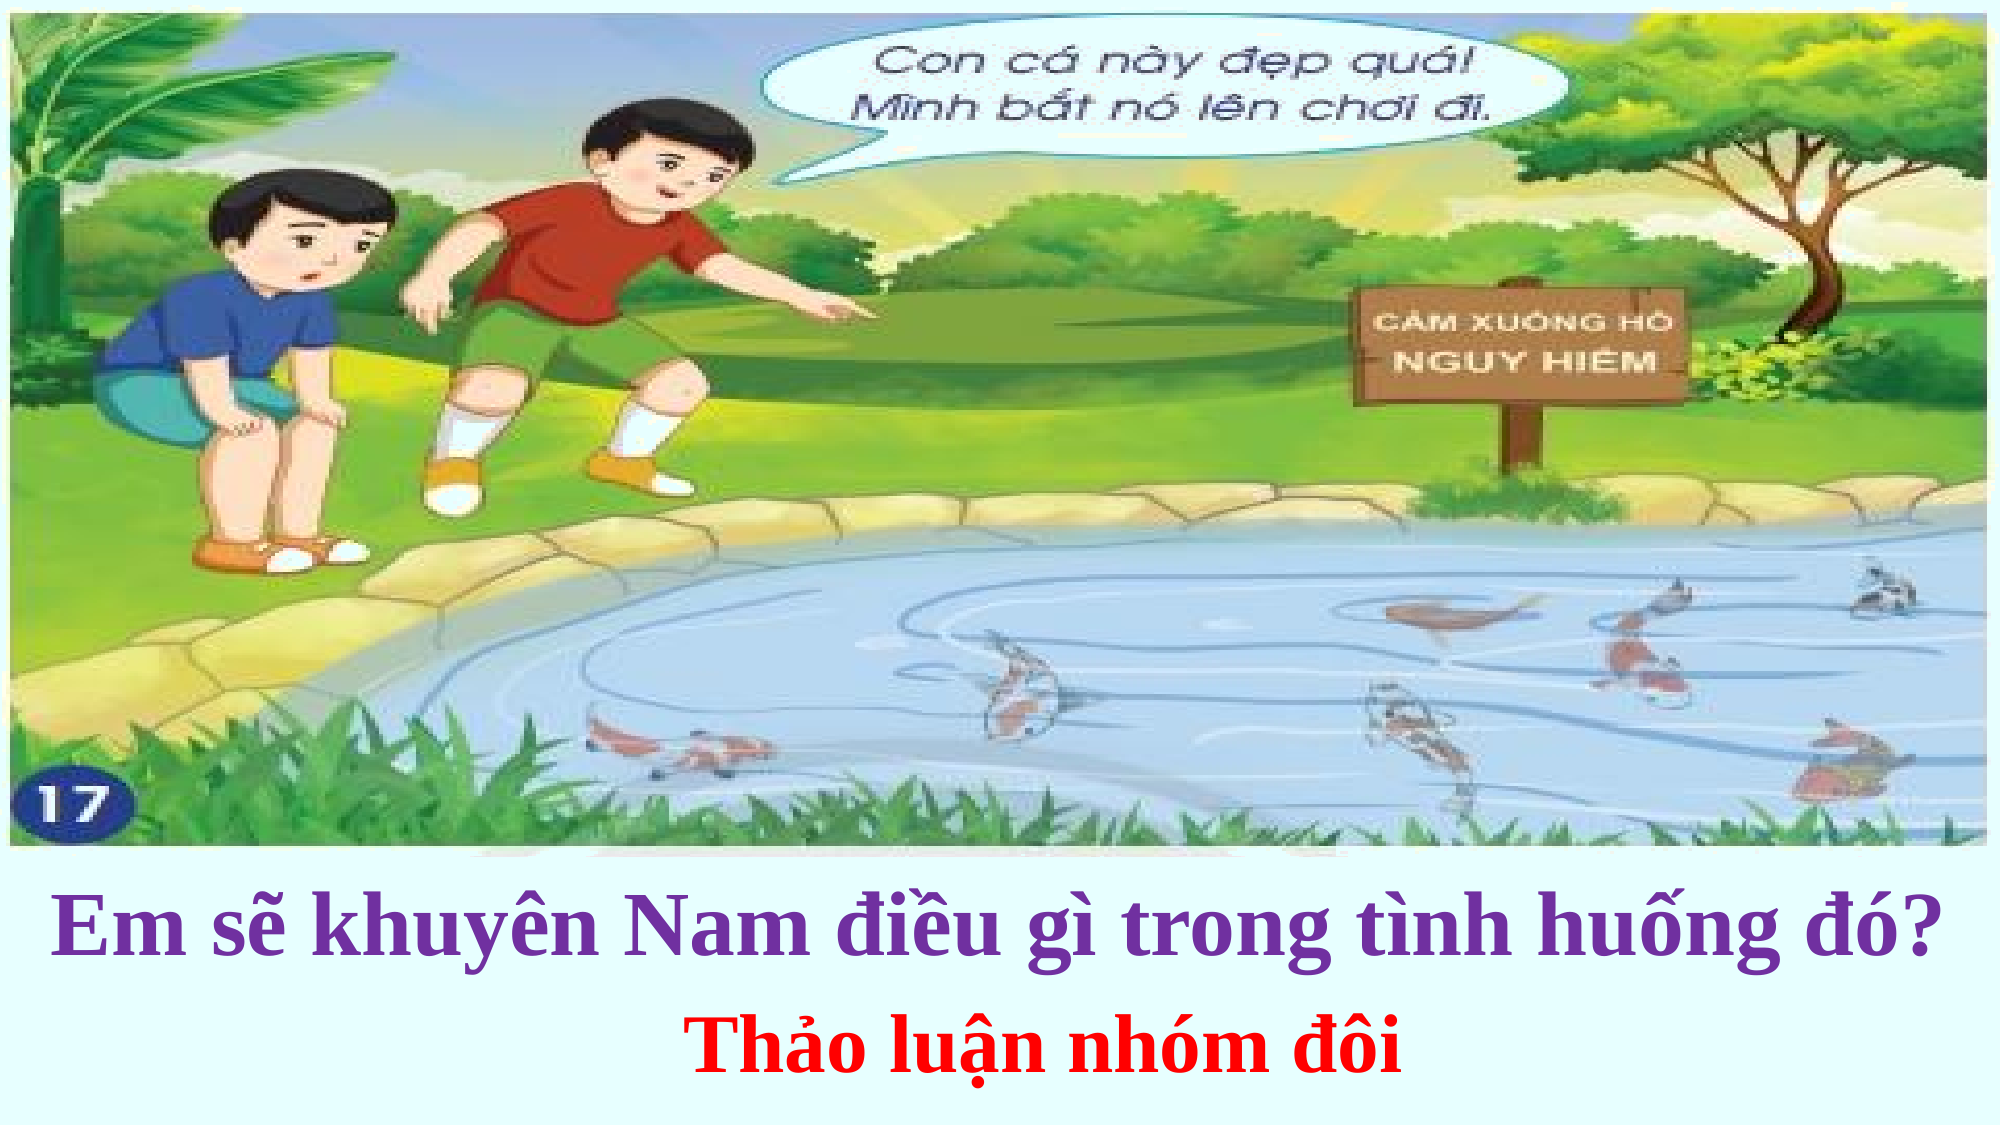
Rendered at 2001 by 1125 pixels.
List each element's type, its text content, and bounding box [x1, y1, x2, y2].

text_box Thảo luận nhóm đôi [43, 981, 2000, 1097]
text_box Em sẽ khuyên Nam điều gì trong tình huống đó? [0, 856, 2000, 981]
picture [0, 0, 2000, 856]
